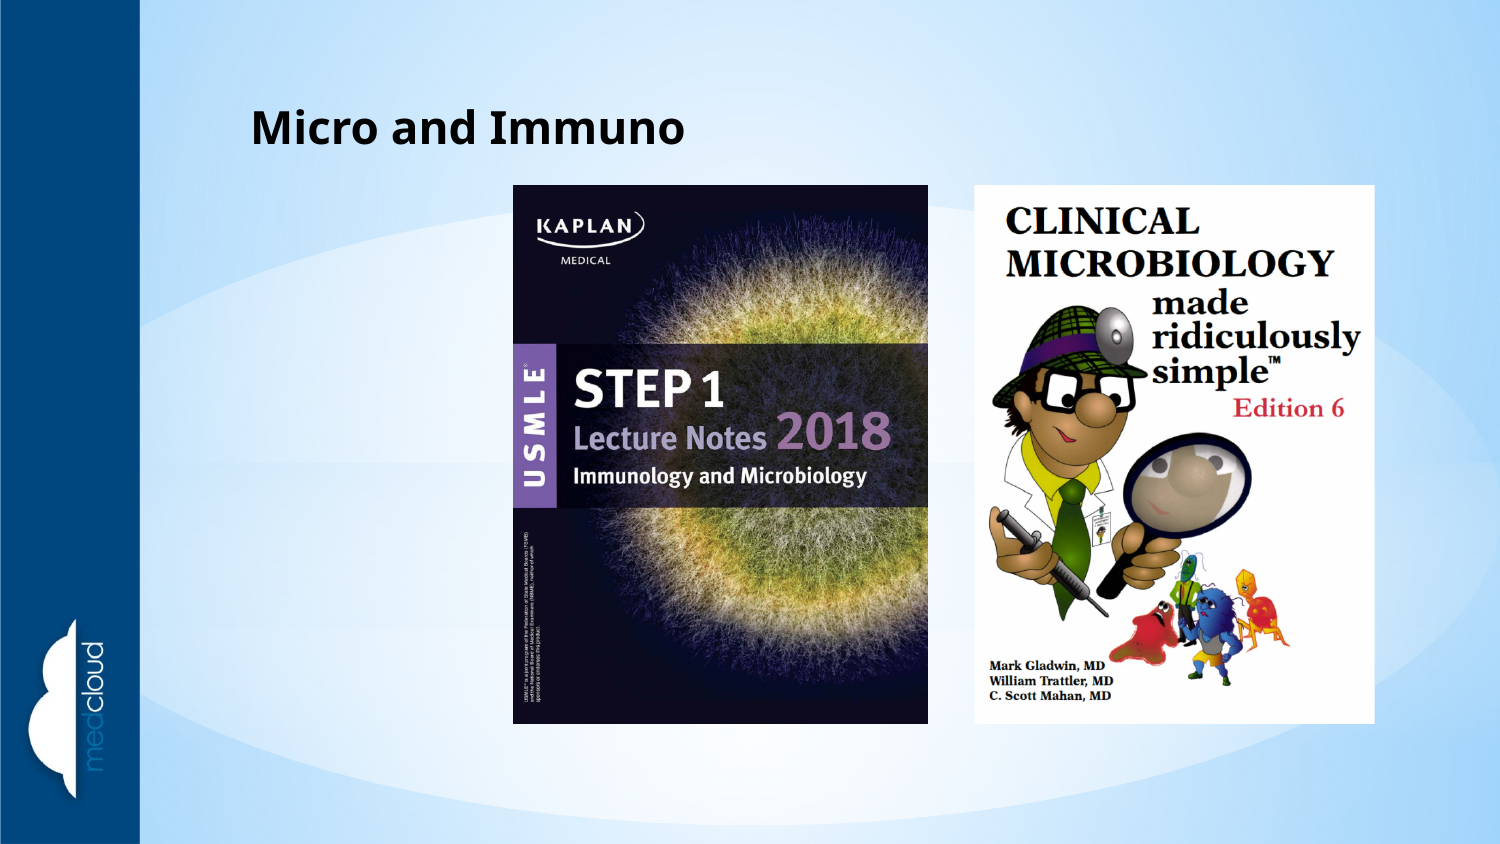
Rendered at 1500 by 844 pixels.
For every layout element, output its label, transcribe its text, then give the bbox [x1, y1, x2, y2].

picture [0, 0, 141, 844]
picture [974, 185, 1375, 724]
text_box Micro and Immuno [235, 91, 701, 161]
picture [513, 185, 928, 724]
